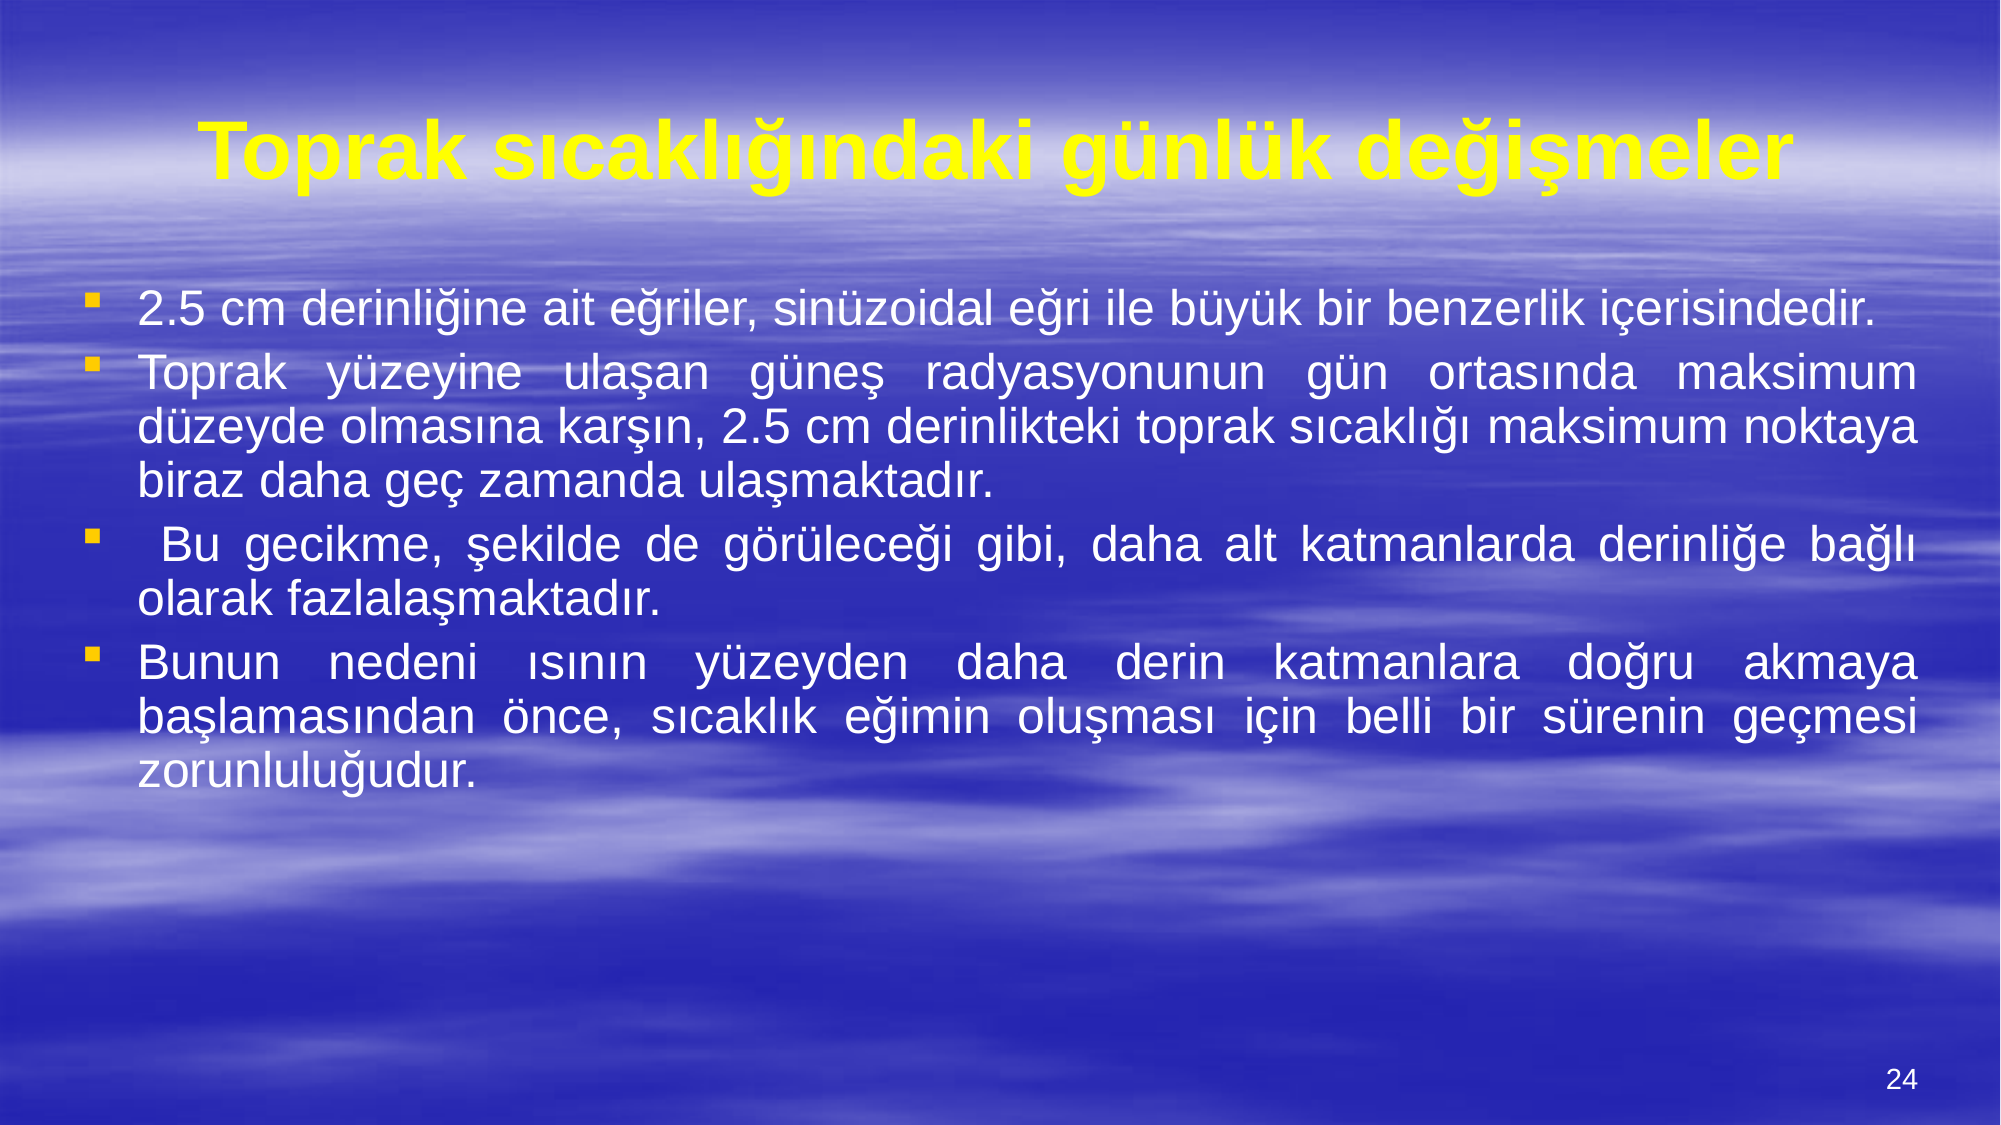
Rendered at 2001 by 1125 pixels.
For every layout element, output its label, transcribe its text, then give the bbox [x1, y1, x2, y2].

slide_number 24 [1433, 1024, 1934, 1103]
title Toprak sıcaklığındaki günlük değişmeler [65, 37, 1928, 255]
list 2.5 cm derinliğine ait eğriler, sinüzoidal eğri ile büyük bir benzerlik içerisindedir. Toprak yüzeyine ulaşan güneş radyasyonunun gün ortasında maksimum düzeyde olmasına karşın, 2.5 cm derinlikteki toprak sıcaklığı maksimum noktaya biraz daha geç zamanda ulaşmaktadır. Bu gecikme, şekilde de görüleceği gibi, daha alt katmanlarda derinliğe bağlı olarak fazlalaşmaktadır. Bunun nedeni ısının yüzeyden daha derin katmanlara doğru akmaya başlamasından önce, sıcaklık eğimin oluşması için belli bir sürenin geçmesi zorunluluğudur. [65, 275, 1934, 1001]
